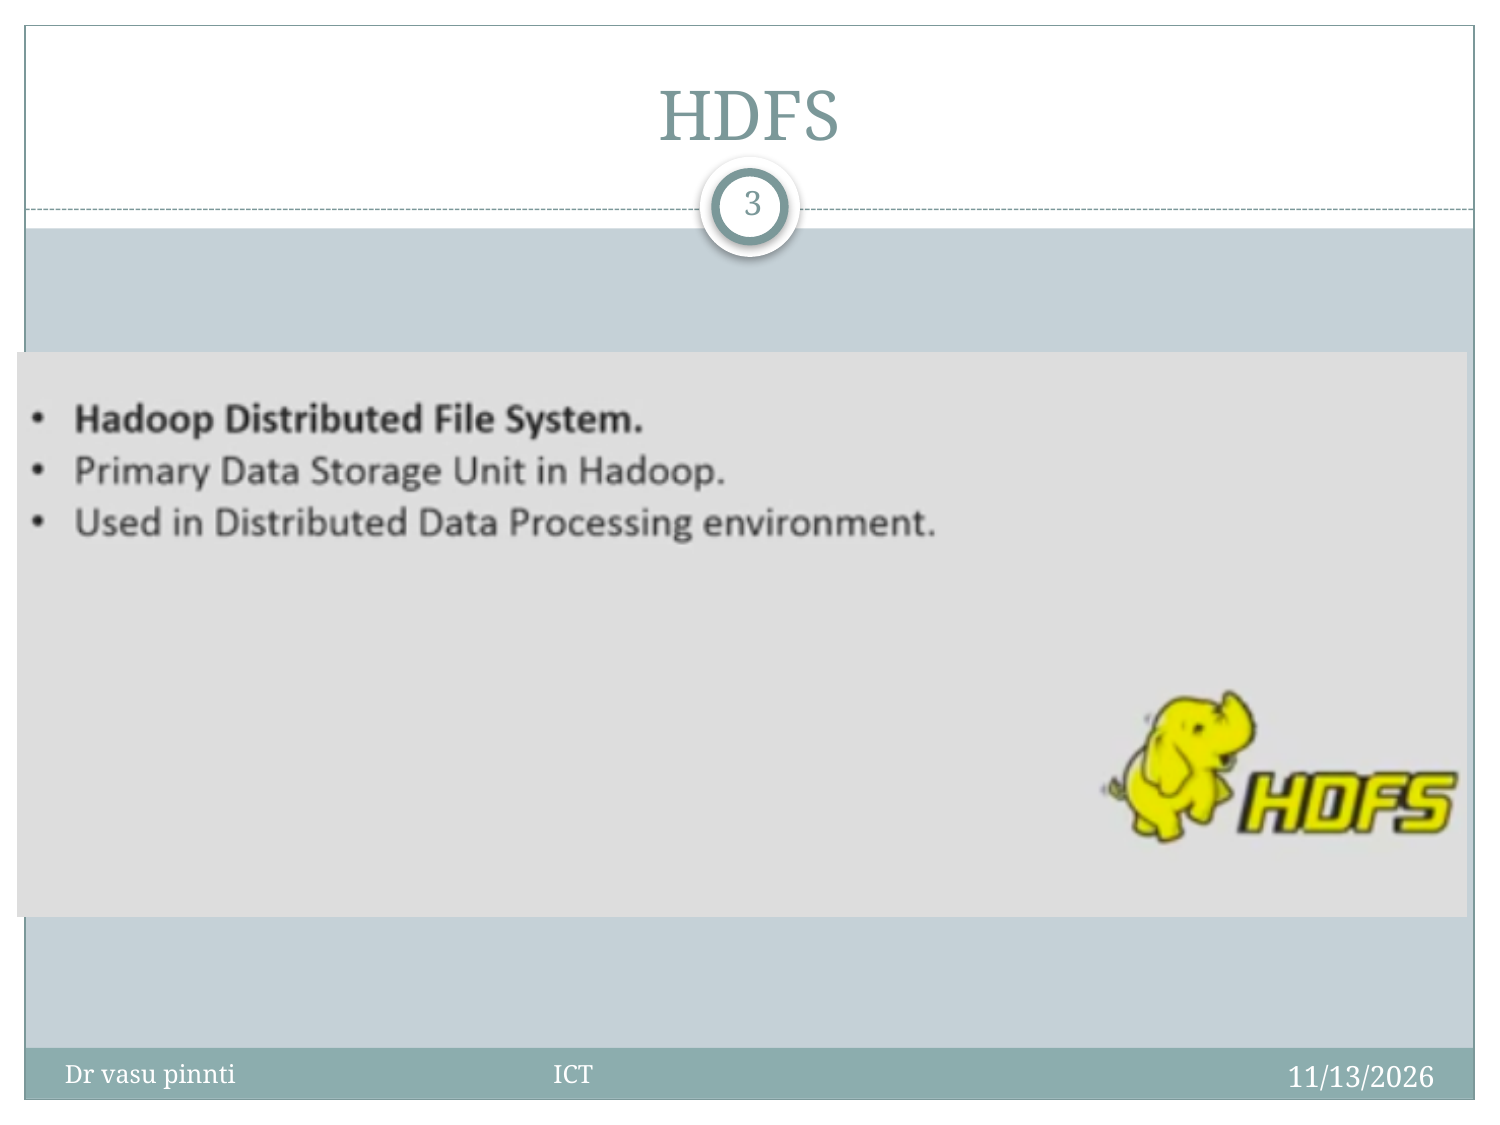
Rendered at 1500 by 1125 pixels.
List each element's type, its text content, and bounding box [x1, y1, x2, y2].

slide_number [950, 1050, 1450, 1111]
slide_number 3 [715, 168, 791, 241]
title HDFS [49, 37, 1450, 162]
footer Dr vasu pinnti ICT [50, 1051, 638, 1112]
picture [17, 352, 1468, 918]
